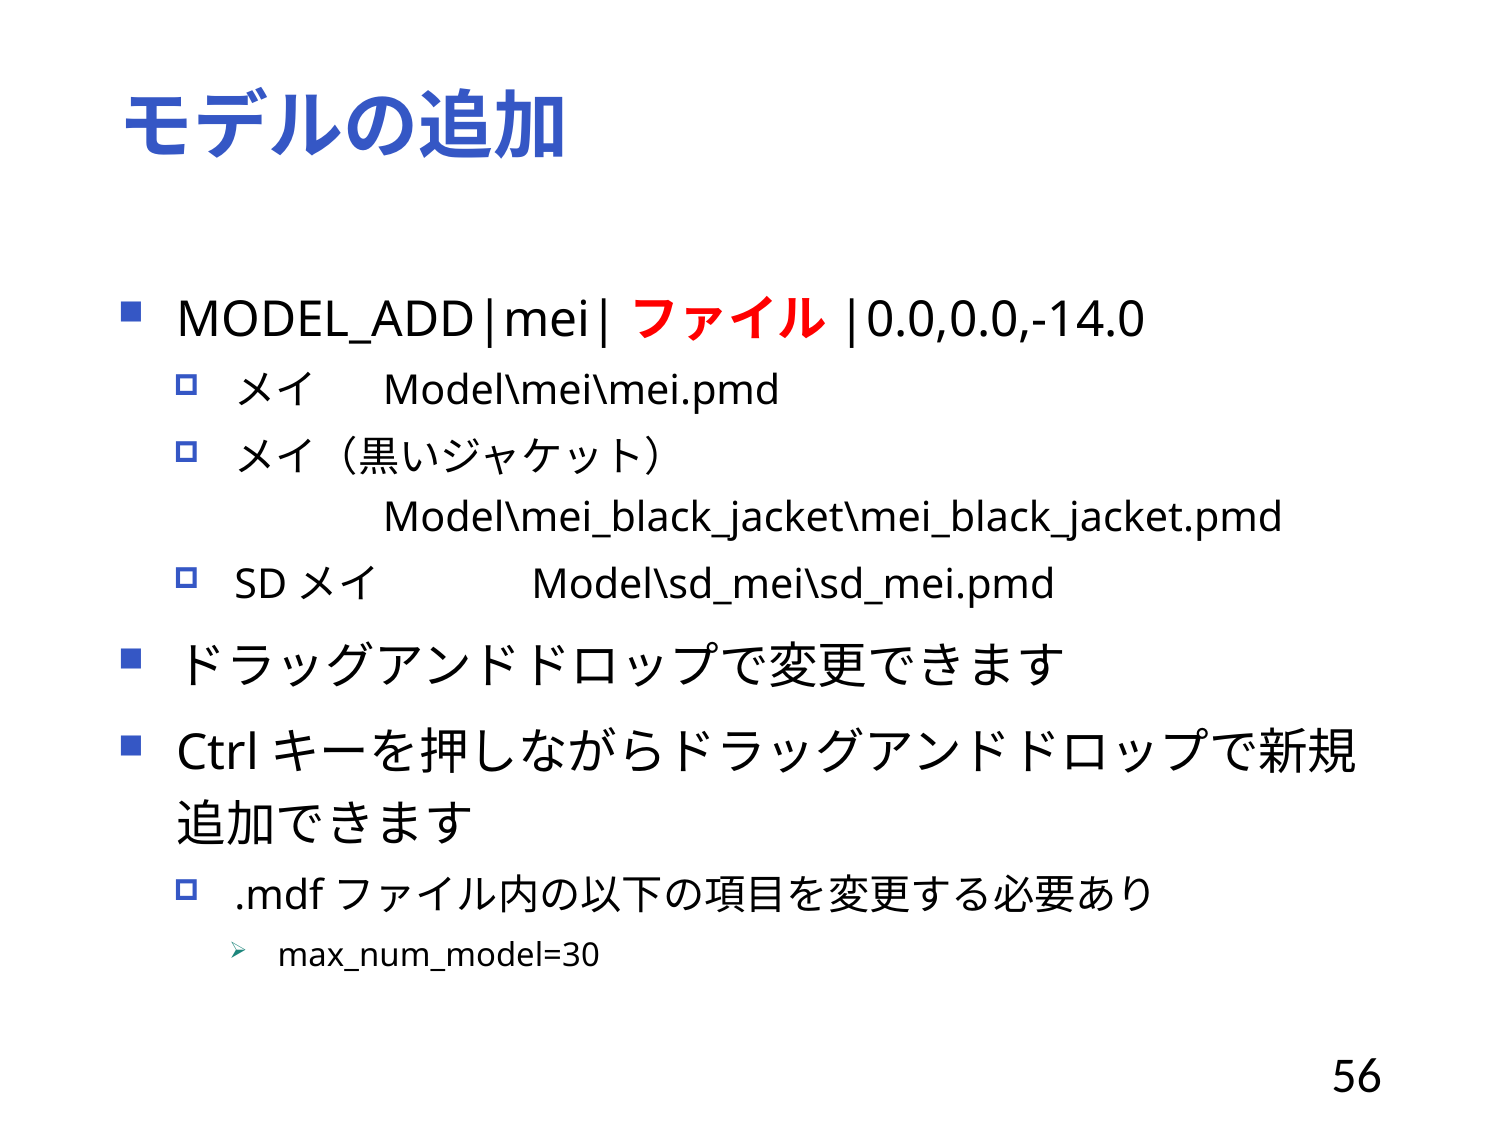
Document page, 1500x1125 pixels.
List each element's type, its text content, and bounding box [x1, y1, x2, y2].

slide_number 56 [1059, 1042, 1397, 1103]
title モデルの追加 [103, 19, 1397, 237]
list MODEL_ADD|mei|ファイル|0.0,0.0,-14.0 メイ Model\mei\mei.pmd メイ（黒いジャケット） Model\mei_black_jacket\mei_black_jacket.pmd SDメイ Model\sd_mei\sd_mei.pmd ドラッグアンドドロップで変更できます Ctrlキーを押しながらドラッグアンドドロップで新規追加できます .mdfファイル内の以下の項目を変更する必要あり max_num_model=30 [103, 267, 1397, 981]
